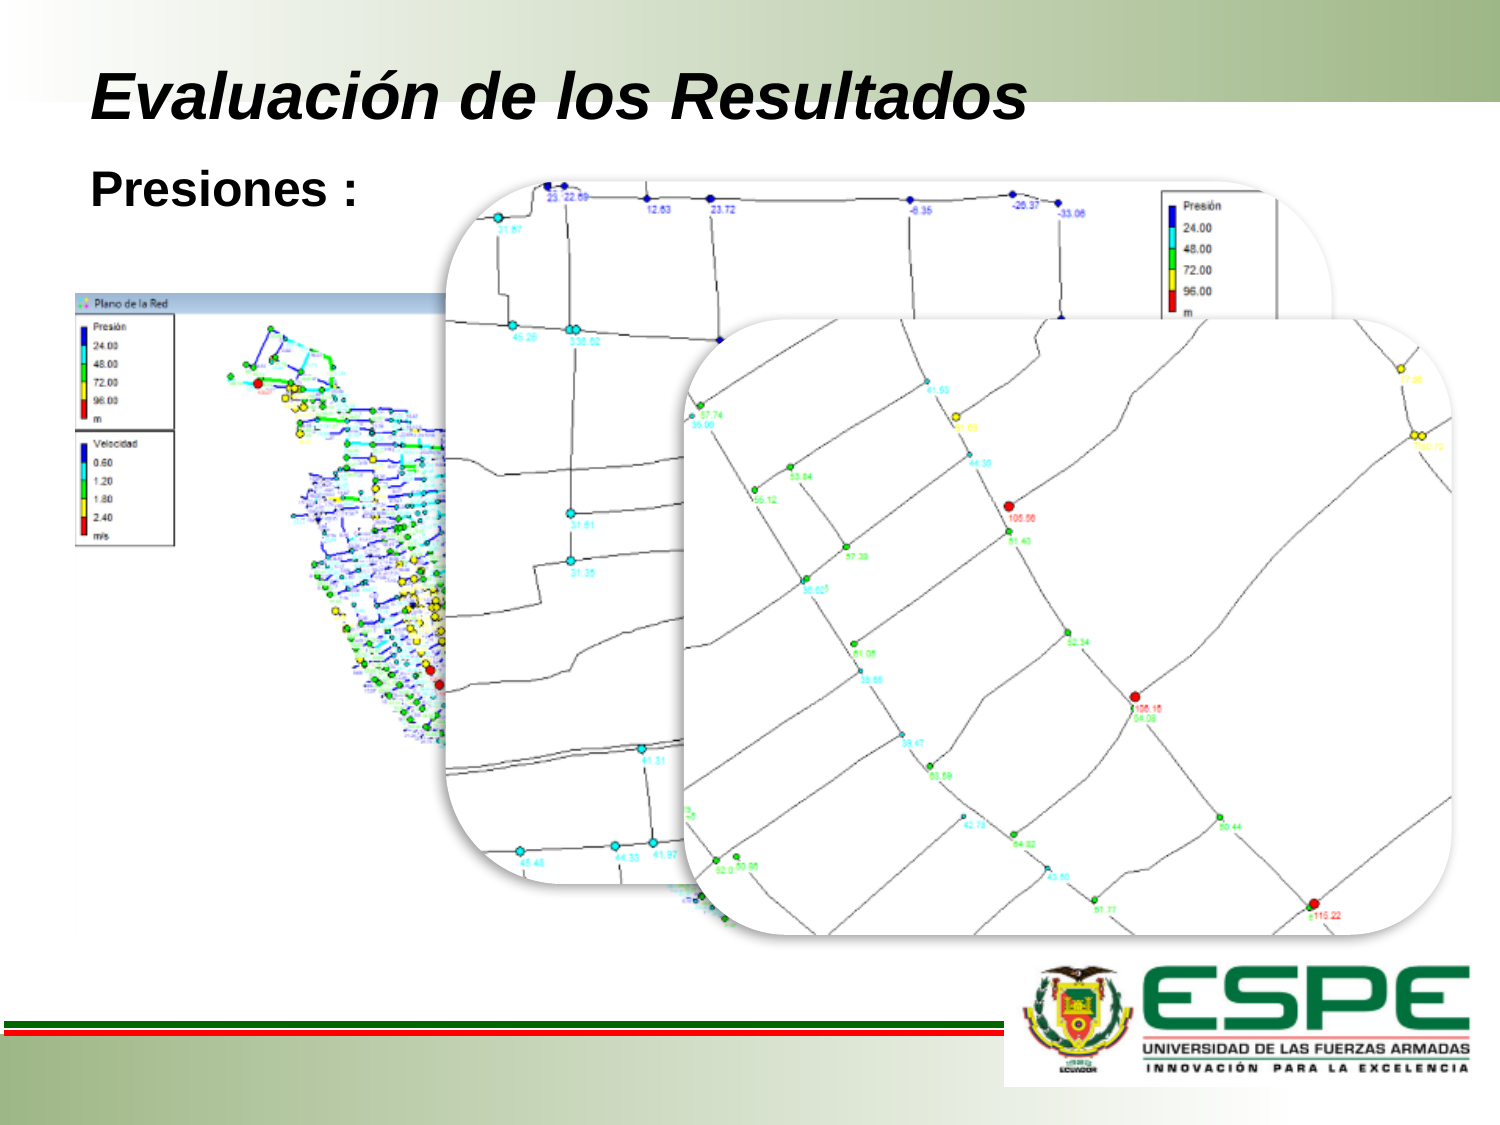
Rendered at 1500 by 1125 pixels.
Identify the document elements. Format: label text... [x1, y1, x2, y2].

picture [1004, 953, 1479, 1087]
list Presiones : [75, 149, 738, 252]
title Evaluación de los Resultados [75, 45, 1425, 147]
picture [74, 181, 1452, 935]
